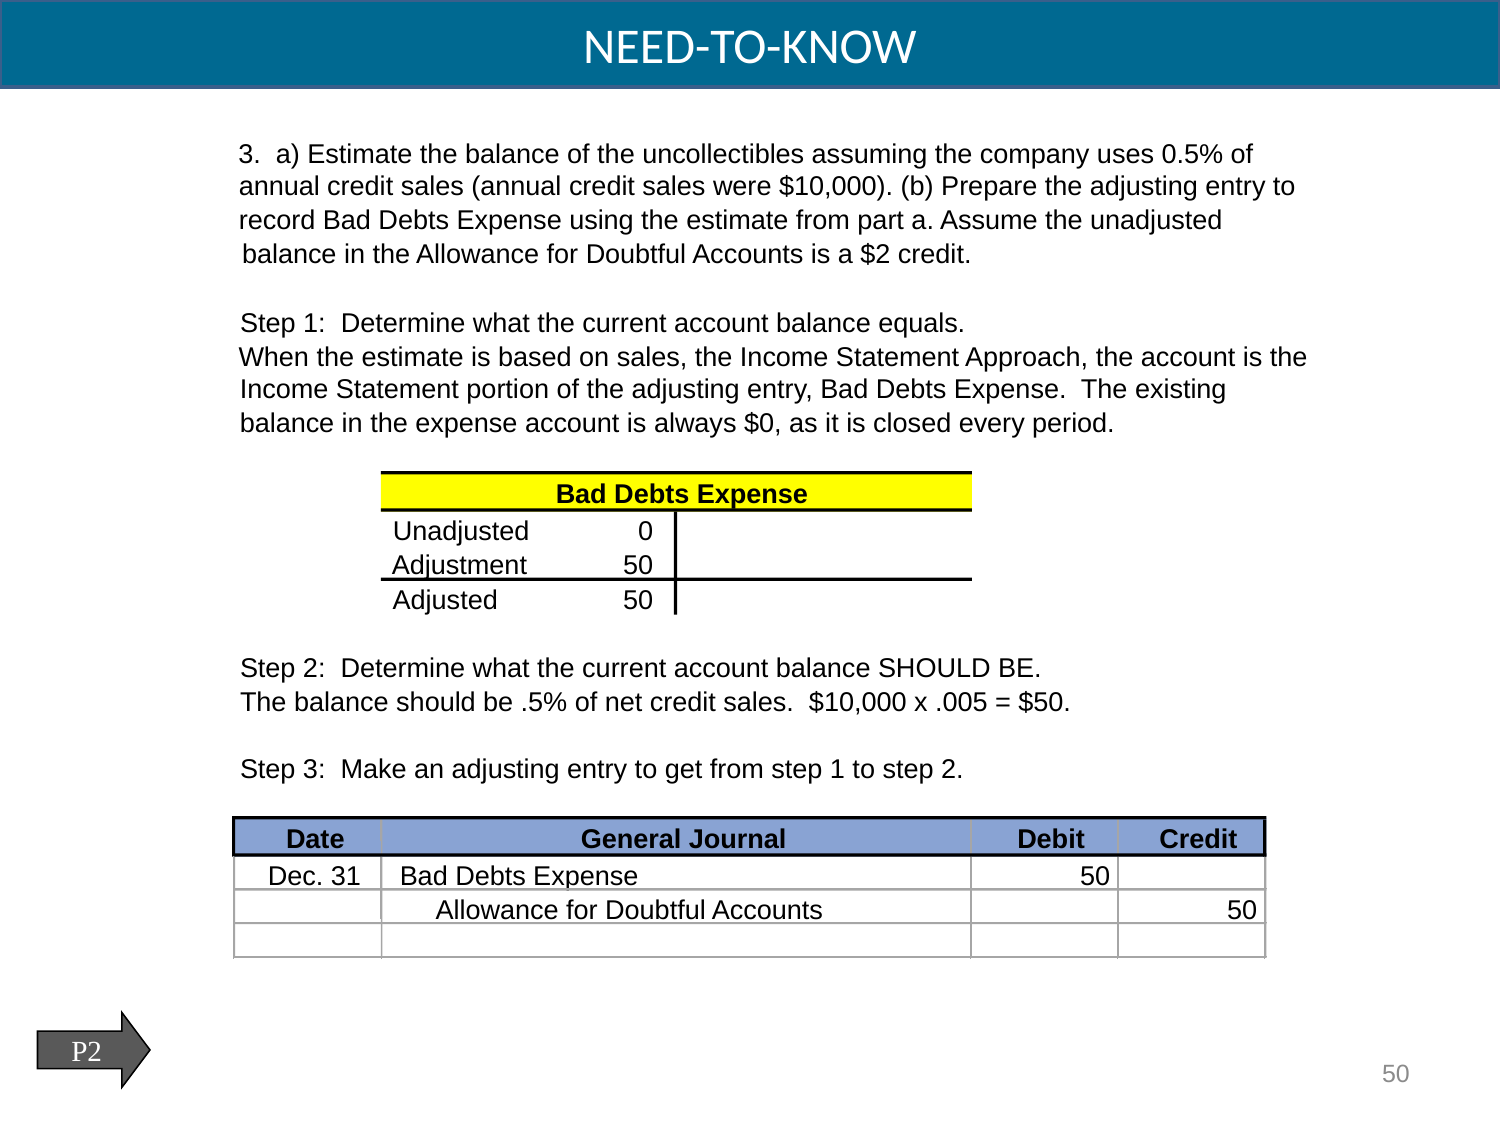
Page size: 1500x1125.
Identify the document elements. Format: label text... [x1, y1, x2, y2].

text_box Step 3: Make an adjusting entry to get from step 1 to step 2. [240, 751, 964, 785]
text_box Date [286, 821, 345, 853]
text_box record Bad Debts Expense using the estimate from part a. Assume the unadjusted [239, 202, 1229, 235]
text_box 0 [638, 513, 654, 547]
text_box [235, 816, 1267, 820]
text_box The balance should be .5% of net credit sales. $10,000 x .005 = $50. [239, 684, 1078, 717]
text_box [673, 512, 678, 577]
text_box balance in the expense account is always $0, as it is closed every period. [239, 405, 1115, 438]
text_box Allowance for Doubtful Accounts [435, 892, 823, 922]
text_box Debit [1017, 821, 1085, 853]
text_box [1119, 820, 1263, 853]
text_box Step 2: Determine what the current account balance SHOULD BE. [240, 650, 1056, 683]
text_box General Journal [580, 821, 787, 853]
text_box [380, 475, 972, 508]
text_box Adjusted [392, 582, 498, 616]
slide_number 50 [1074, 1042, 1425, 1103]
text_box [235, 853, 1267, 857]
text_box [380, 471, 972, 475]
text_box balance in the Allowance for Doubtful Accounts is a $2 credit. [242, 236, 972, 269]
text_box 50 [1227, 892, 1258, 922]
text_box When the estimate is based on sales, the Income Statement Approach, the account is the [238, 339, 1315, 372]
text_box [232, 816, 236, 857]
text_box Unadjusted [392, 513, 530, 547]
text_box 50 [623, 547, 654, 577]
text_box 50 [1080, 858, 1111, 888]
text_box annual credit sales (annual credit sales were $10,000). (b) Prepare the adjusting entry to [238, 168, 1303, 201]
text_box Dec. 31 [267, 858, 362, 888]
text_box Adjustment [391, 547, 528, 577]
text_box Step 1: Determine what the current account balance equals. [240, 305, 980, 338]
text_box [383, 820, 970, 853]
text_box 50 [623, 582, 654, 616]
text_box 3. a) Estimate the balance of the uncollectibles assuming the company uses 0.5% of [238, 136, 1260, 168]
text_box [1263, 820, 1267, 853]
text_box Credit [1159, 821, 1238, 853]
text_box [380, 508, 972, 512]
text_box Income Statement portion of the adjusting entry, Bad Debts Expense. The existing [239, 371, 1234, 404]
text_box NEED-TO-KNOW [0, 0, 1500, 89]
text_box Bad Debts Expense [555, 476, 809, 508]
text_box P2 [37, 1012, 151, 1088]
text_box Bad Debts Expense [399, 858, 639, 888]
text_box [236, 820, 380, 853]
text_box [380, 577, 972, 581]
text_box [972, 820, 1117, 853]
text_box [673, 581, 678, 615]
